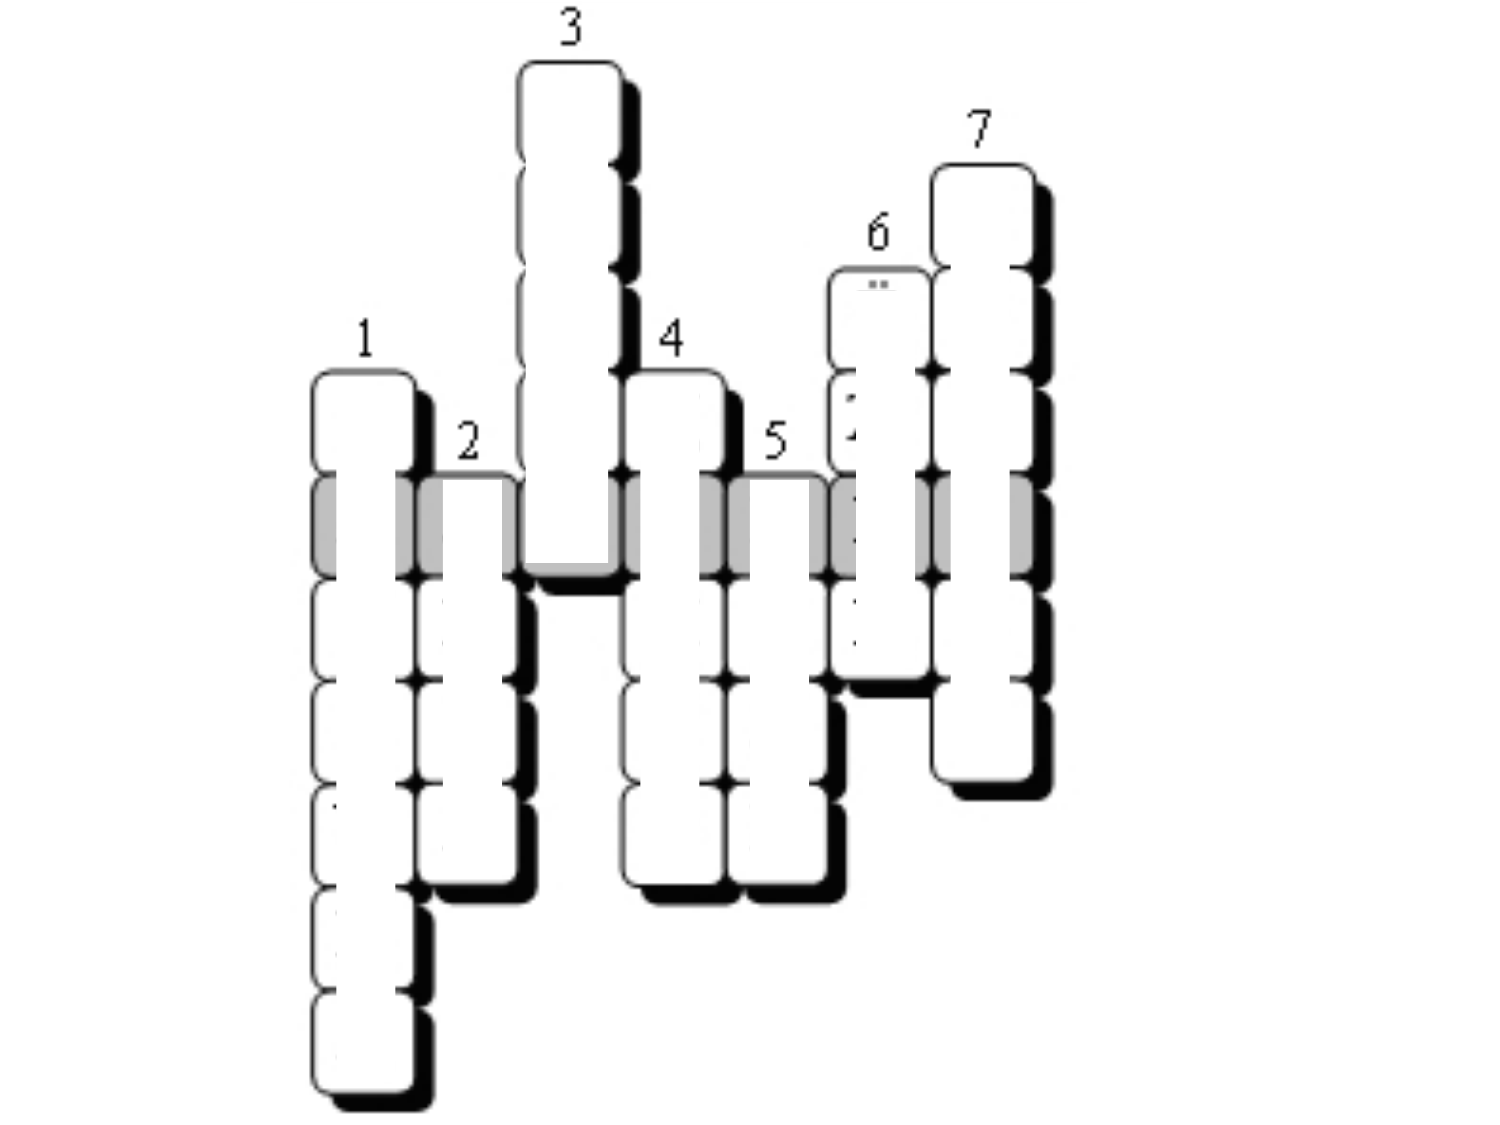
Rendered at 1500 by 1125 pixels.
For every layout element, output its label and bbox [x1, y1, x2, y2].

picture [288, 0, 1087, 1125]
